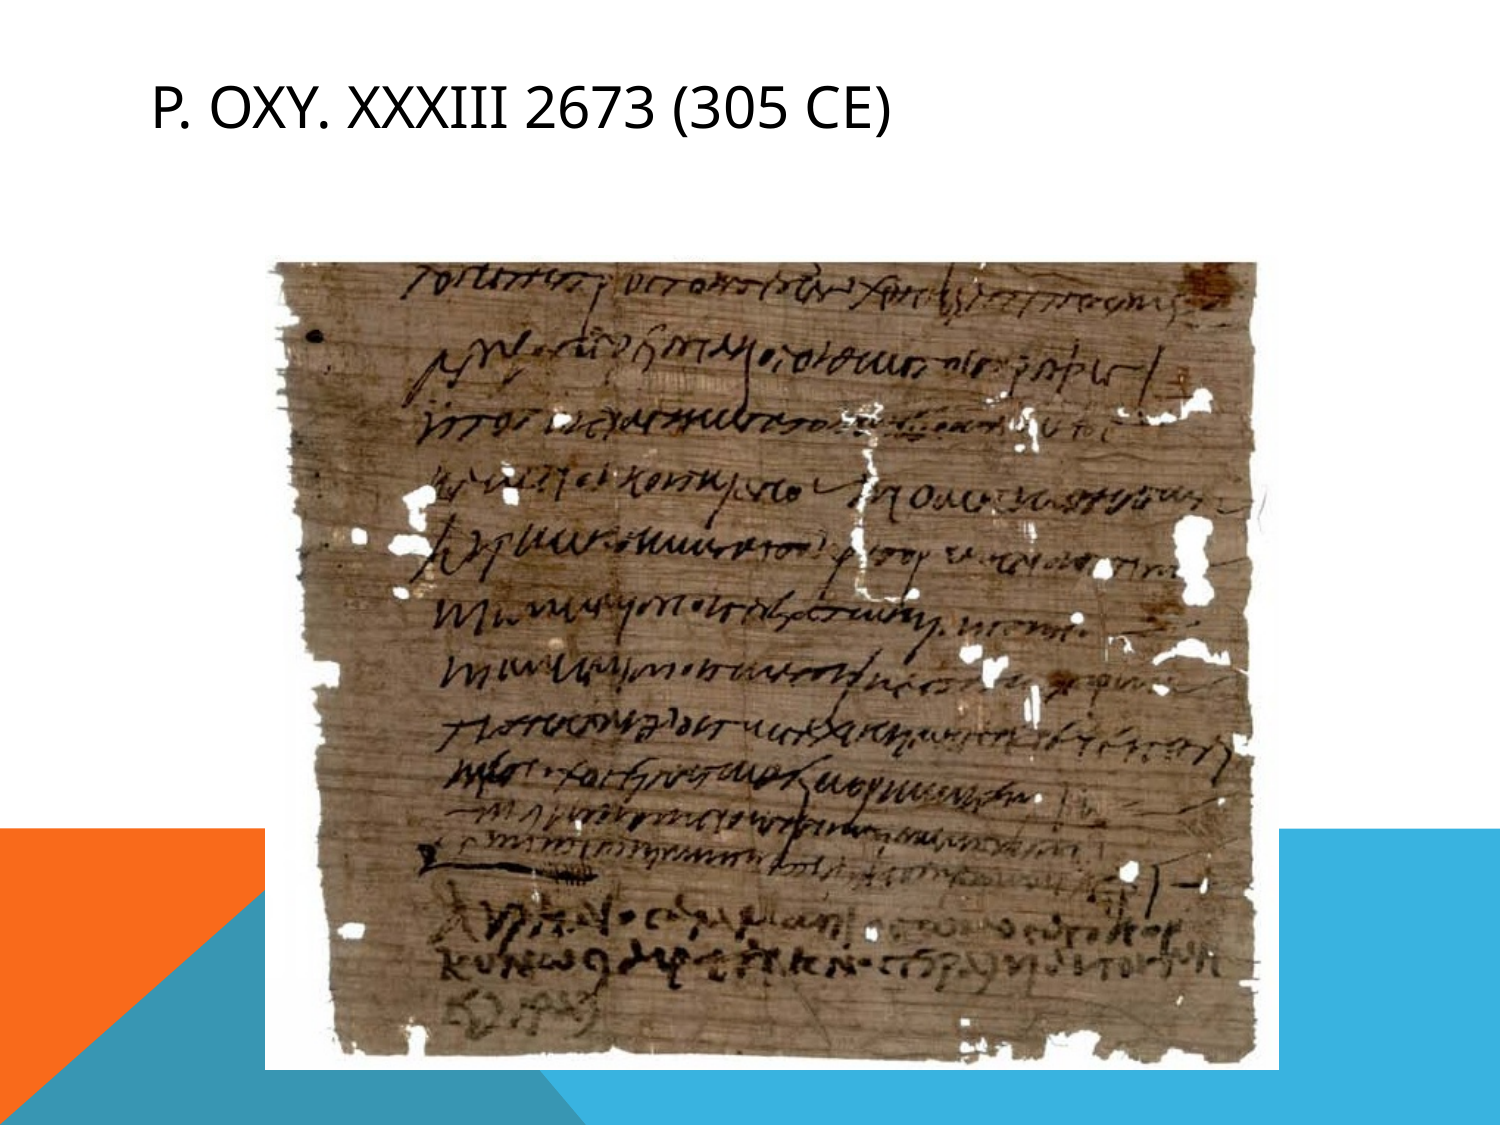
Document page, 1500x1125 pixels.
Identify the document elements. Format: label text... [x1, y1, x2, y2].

title P. Oxy. XXXIII 2673 (305 CE) [135, 60, 1369, 150]
picture [265, 255, 1280, 1071]
